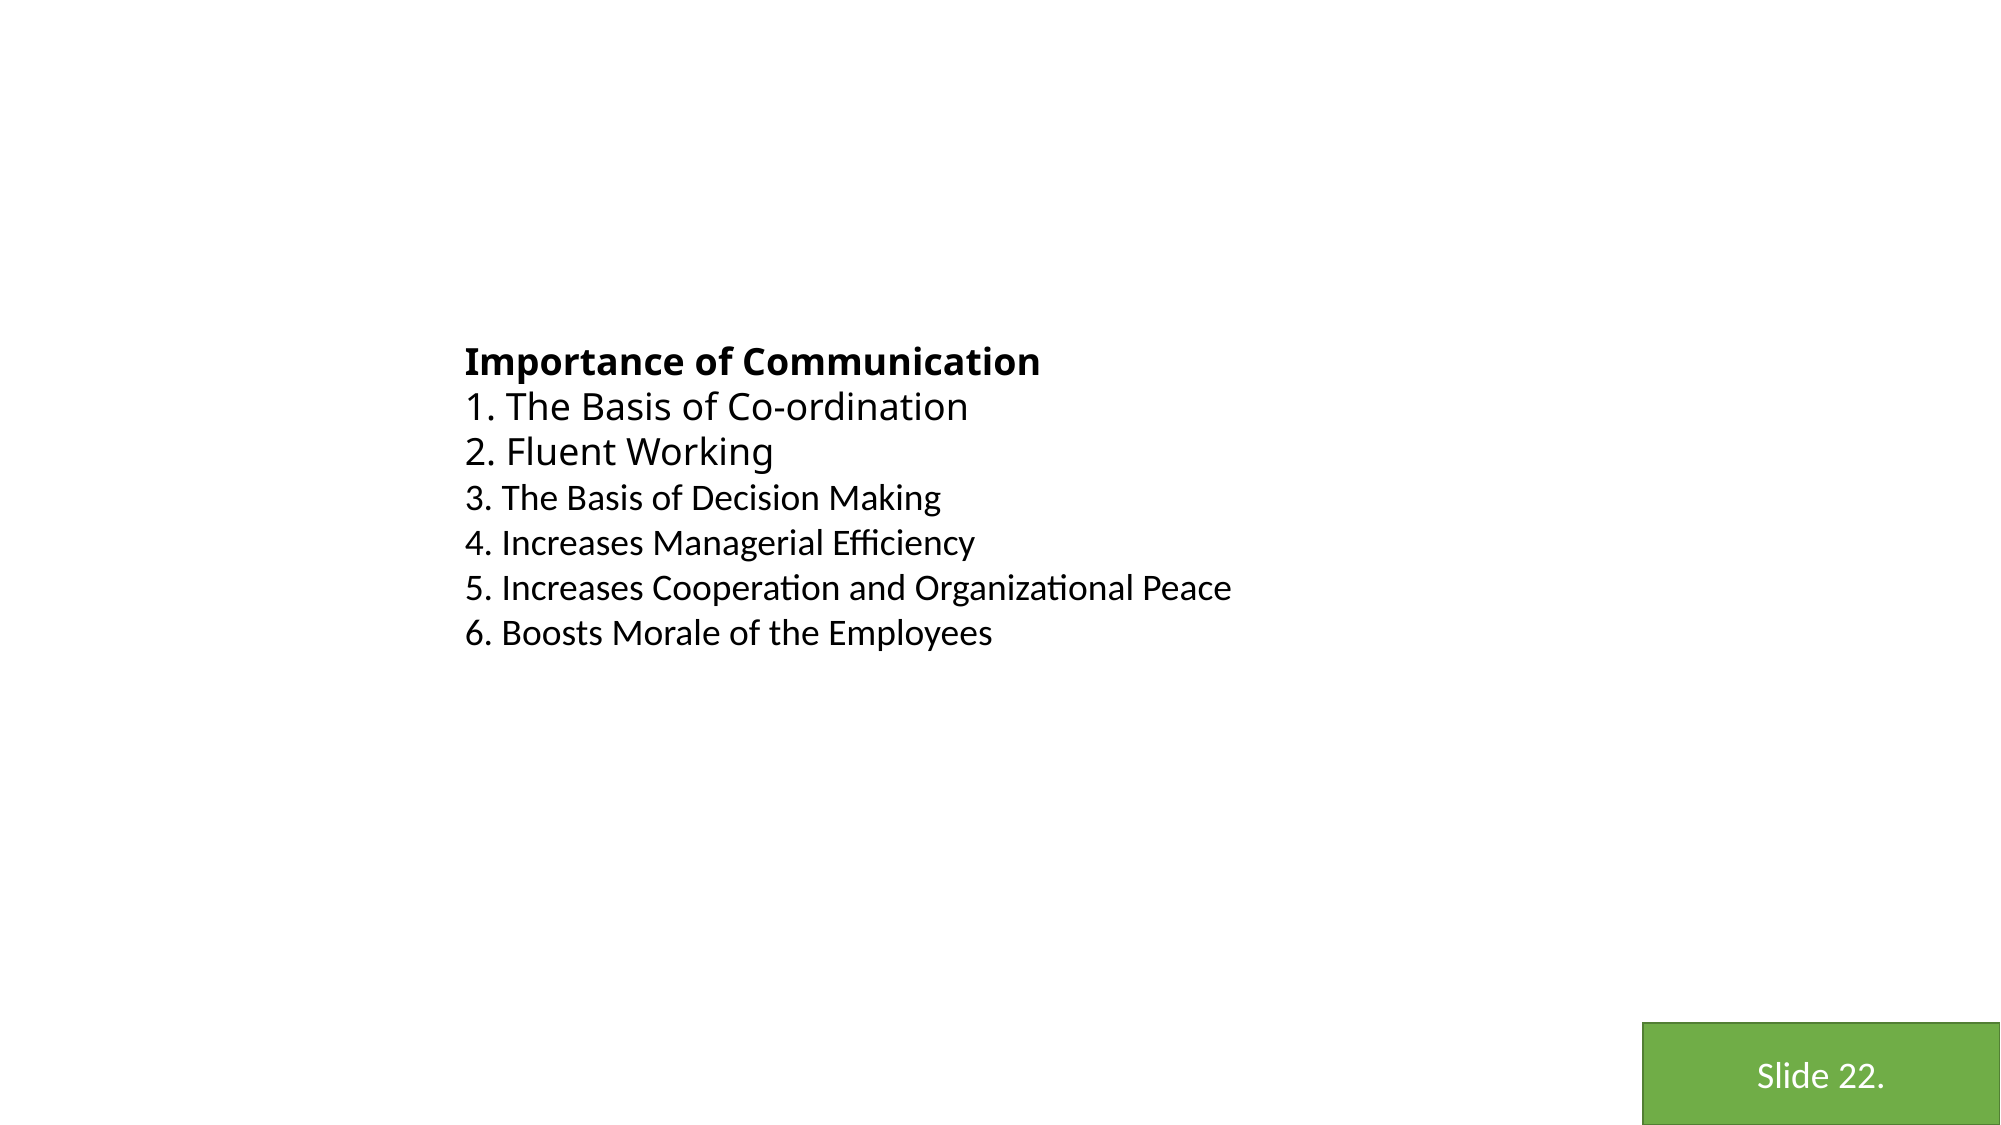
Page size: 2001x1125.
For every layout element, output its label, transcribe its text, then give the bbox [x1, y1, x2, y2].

text_box Slide 22. [1642, 1022, 2000, 1125]
text_box Importance of Communication 1. The Basis of Co-ordination 2. Fluent Working 3. The Basis of Decision Making 4. Increases Managerial Efficiency 5. Increases Cooperation and Organizational Peace 6. Boosts Morale of the Employees [450, 330, 1450, 706]
